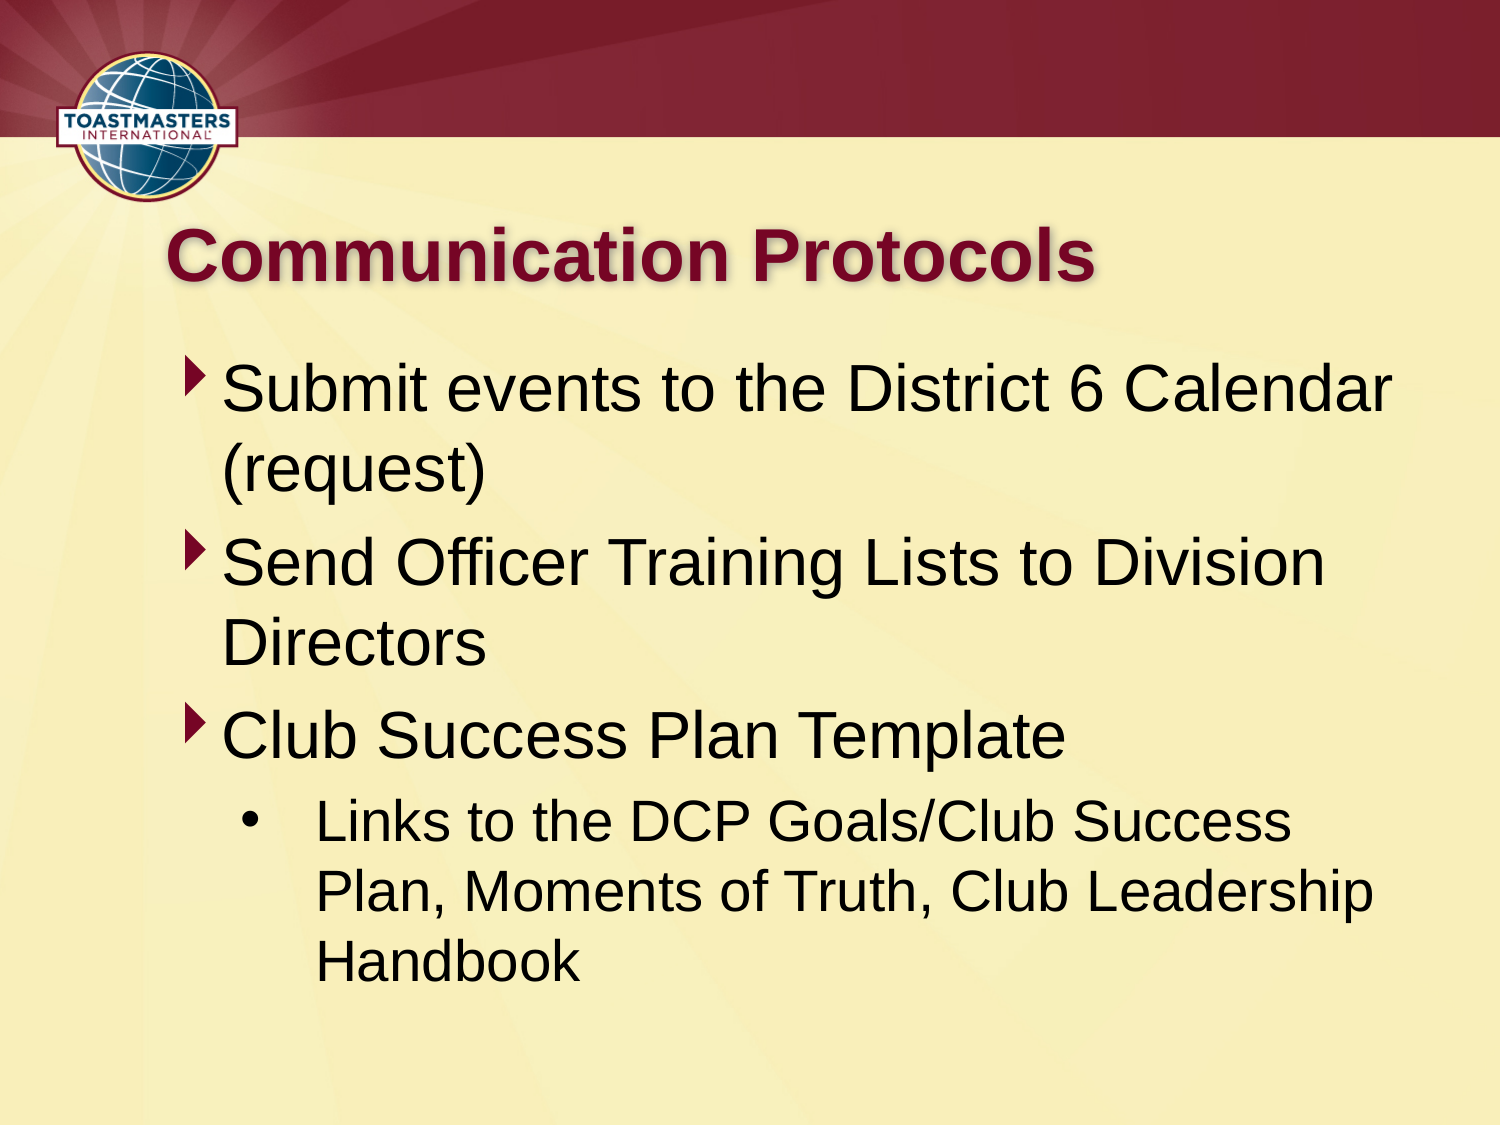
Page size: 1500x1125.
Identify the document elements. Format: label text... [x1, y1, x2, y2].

list Submit events to the District 6 Calendar (request) Send Officer Training Lists to Division Directors Club Success Plan Template Links to the DCP Goals/Club Success Plan, Moments of Truth, Club Leadership Handbook [150, 337, 1425, 1063]
picture [0, 0, 1500, 1125]
title Communication Protocols [149, 212, 1426, 313]
